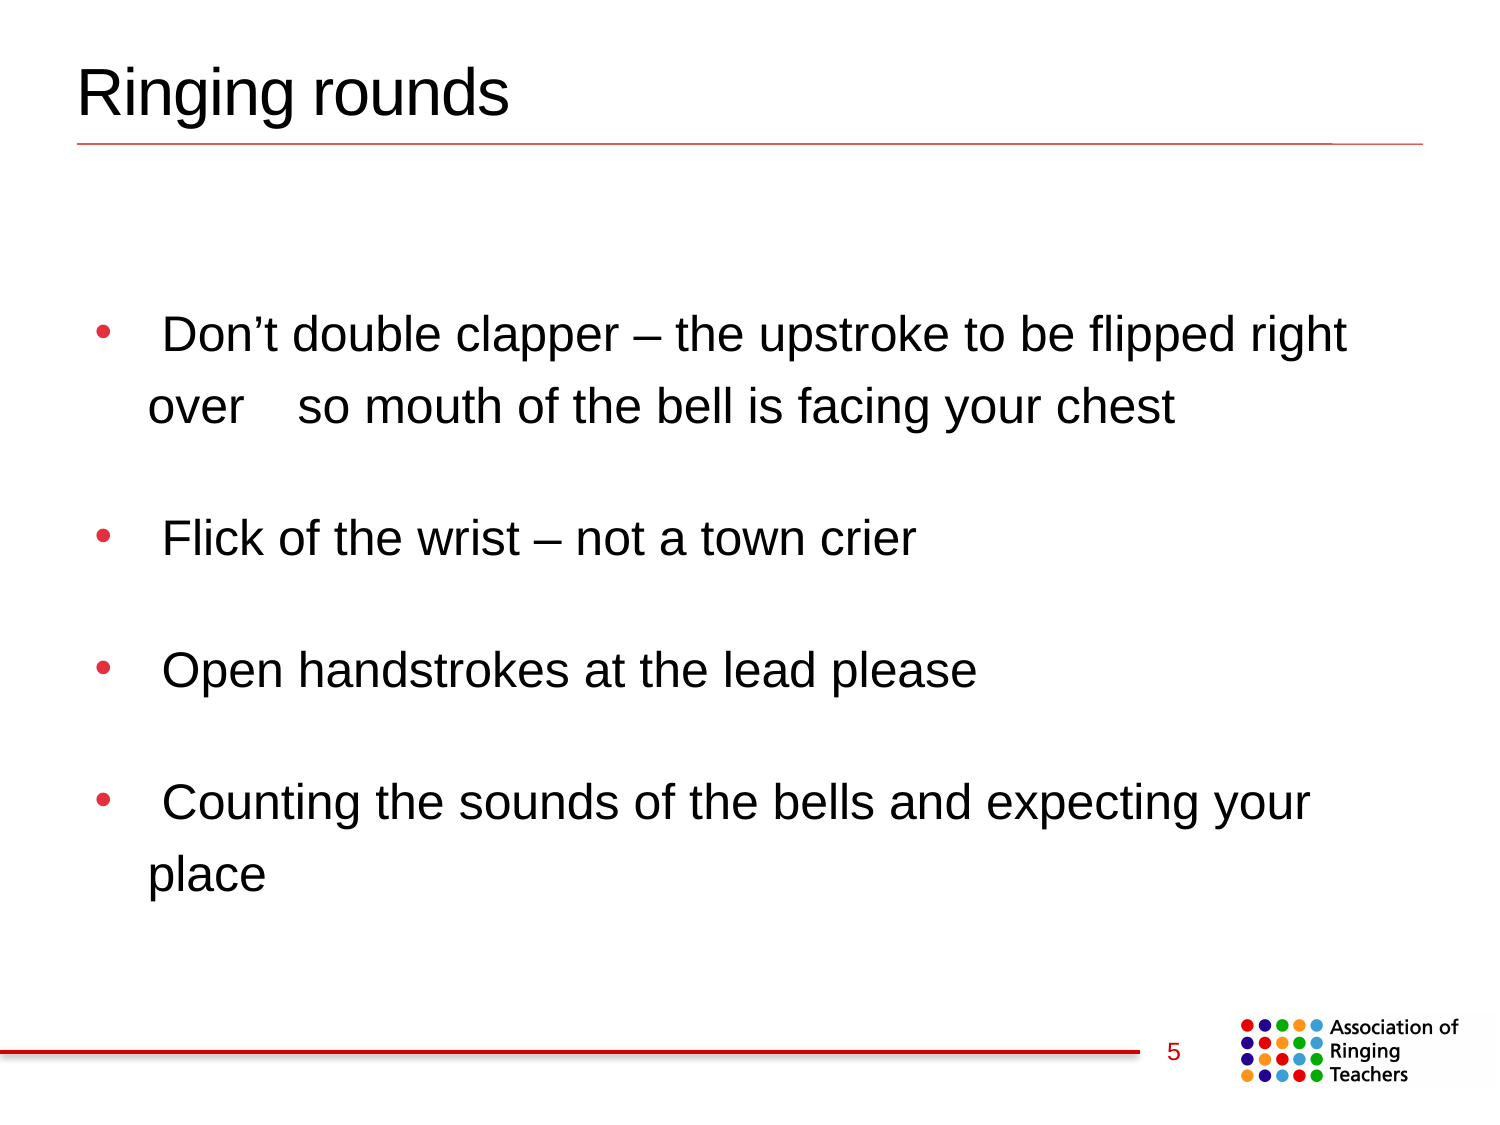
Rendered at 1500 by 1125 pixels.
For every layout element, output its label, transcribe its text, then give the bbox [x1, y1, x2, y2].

list Don’t double clapper – the upstroke to be flipped right over so mouth of the bell is facing your chest Flick of the wrist – not a town crier Open handstrokes at the lead please Counting the sounds of the bells and expecting your place [76, 184, 1424, 1024]
title Ringing rounds [76, 6, 1424, 129]
